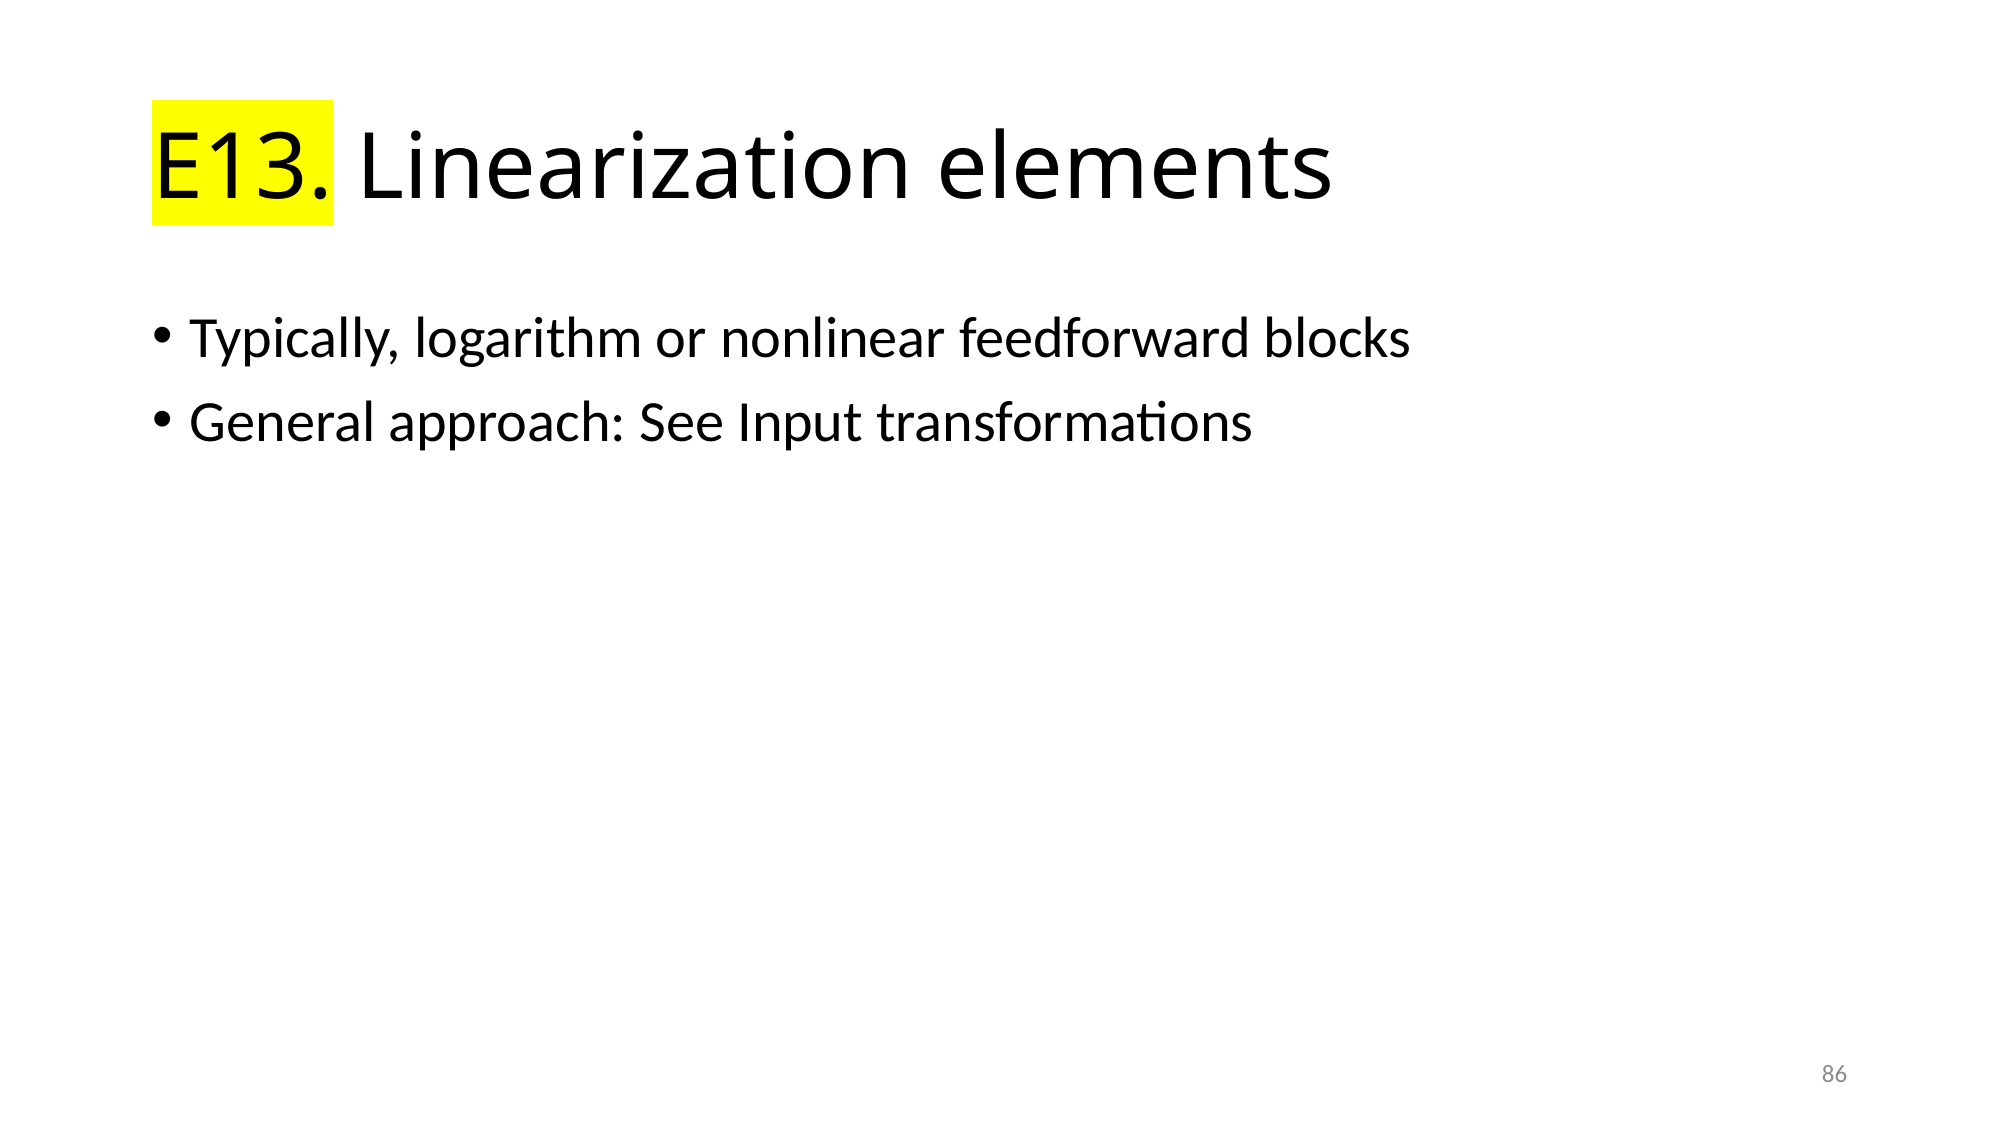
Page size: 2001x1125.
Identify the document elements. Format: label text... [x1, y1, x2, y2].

title E13. Linearization elements [137, 59, 1863, 278]
slide_number 86 [1412, 1042, 1863, 1103]
list Typically, logarithm or nonlinear feedforward blocks General approach: See Input transformations [137, 299, 1863, 1014]
